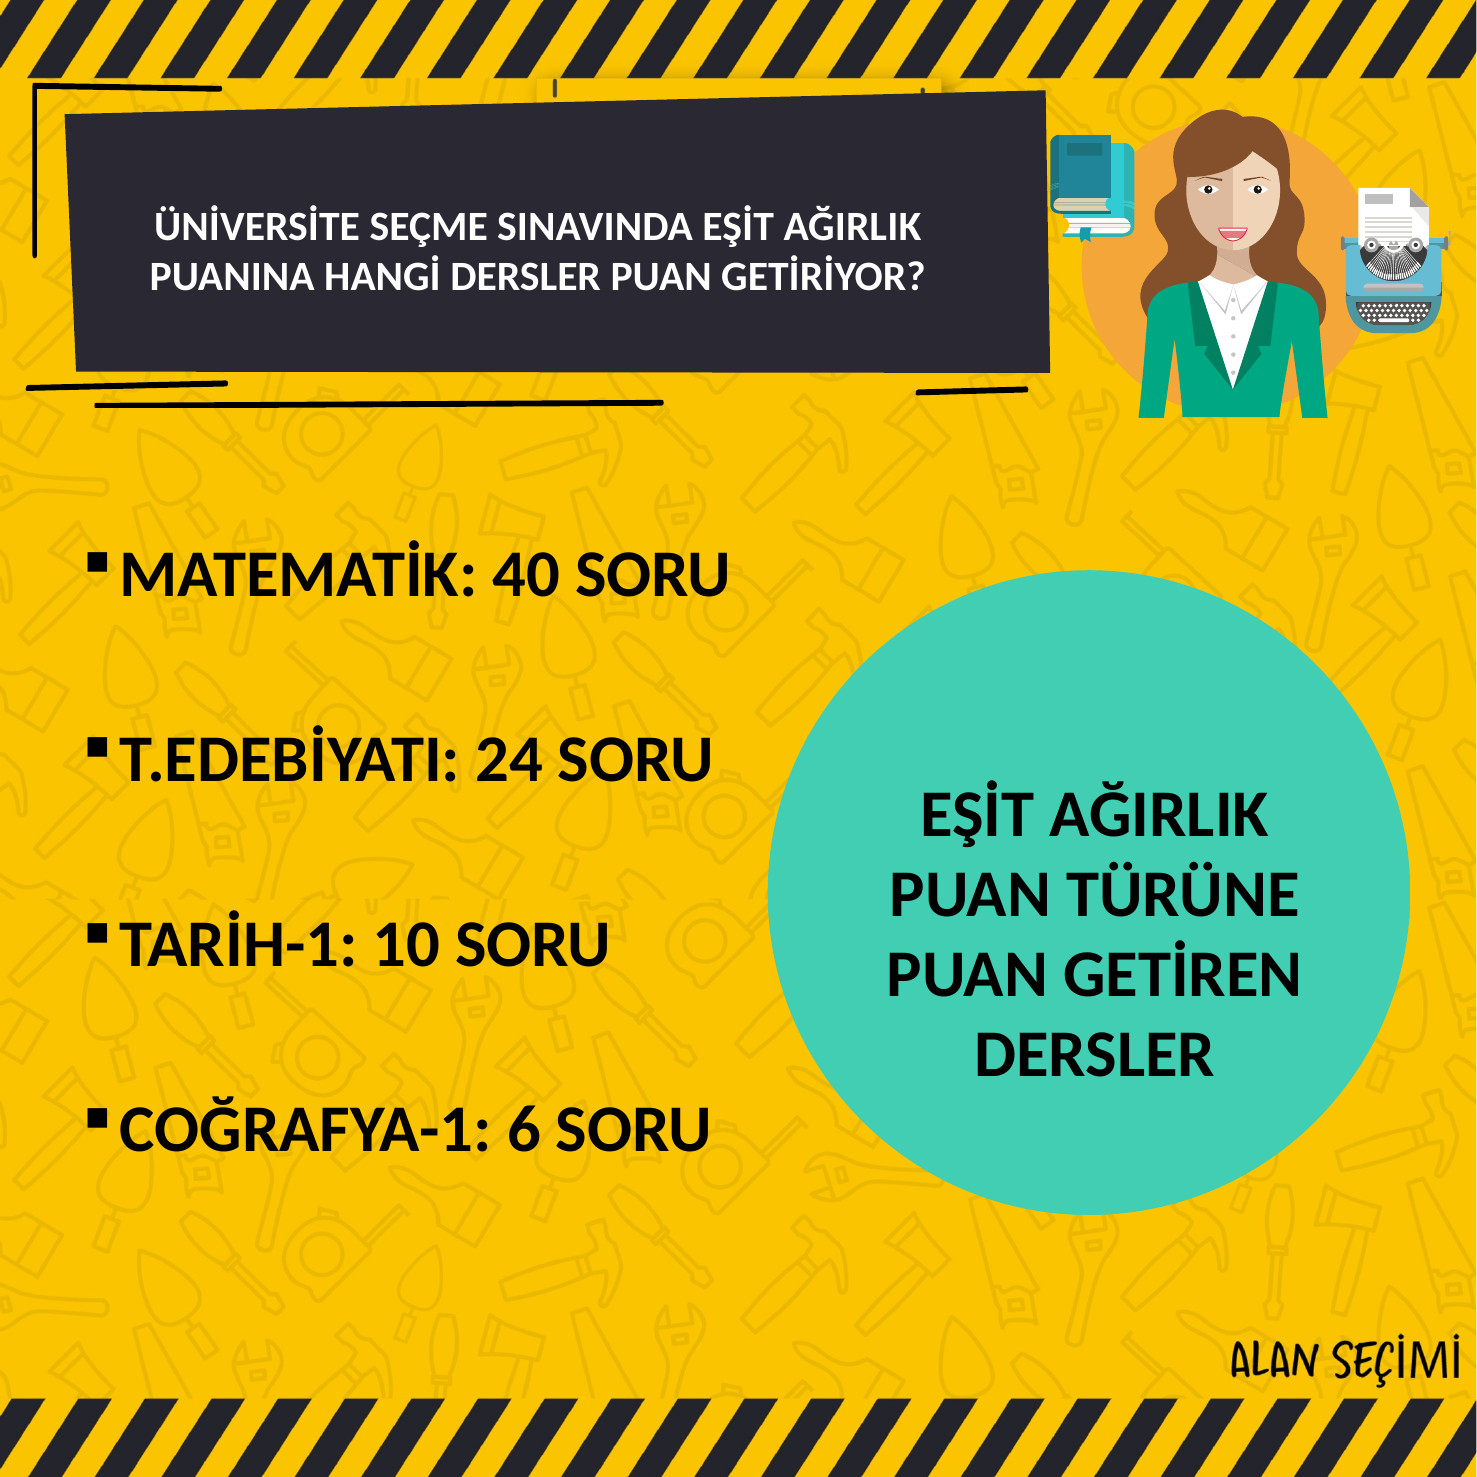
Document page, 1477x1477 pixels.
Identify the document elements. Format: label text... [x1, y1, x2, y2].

picture [0, 0, 1477, 1477]
list MATEMATİK: 40 SORU T.EDEBİYATI: 24 SORU TARİH-1: 10 SORU COĞRAFYA-1: 6 SORU [67, 531, 1342, 1378]
